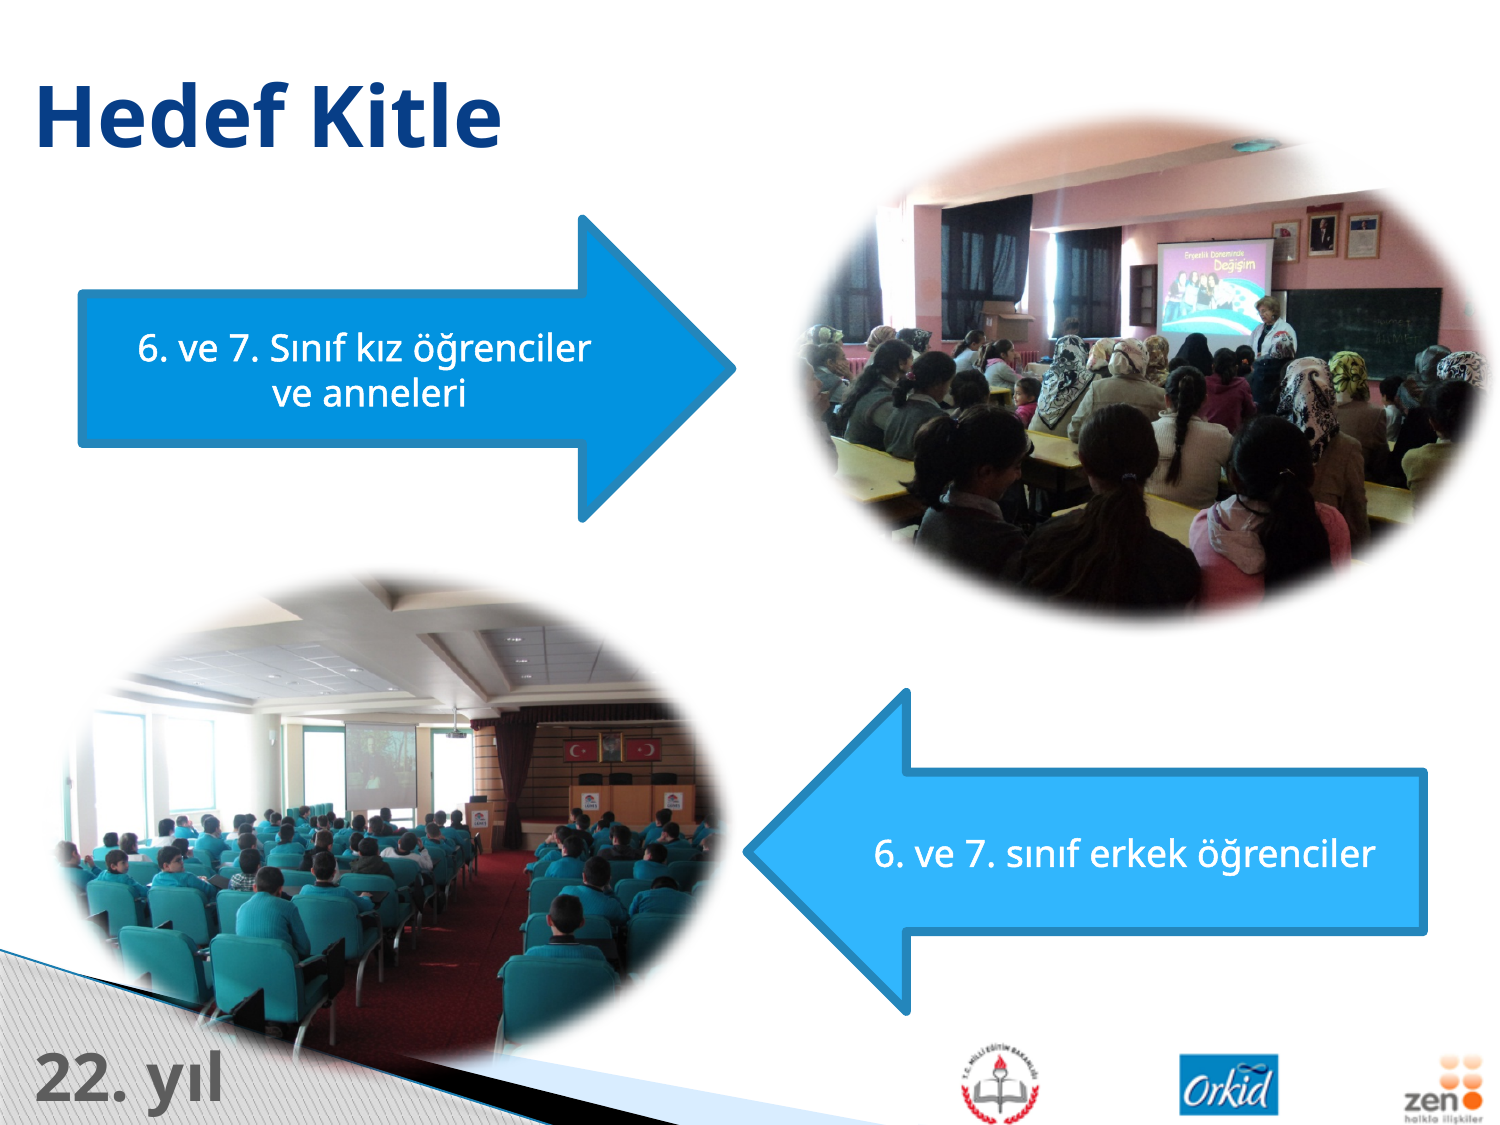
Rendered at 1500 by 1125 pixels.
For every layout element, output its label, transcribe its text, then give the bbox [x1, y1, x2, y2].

picture [41, 562, 738, 1085]
text_box 6. ve 7. sınıf erkek öğrenciler [743, 687, 1428, 1016]
text_box 6. ve 7. Sınıf kız öğrenciler ve anneleri [77, 214, 737, 523]
picture [918, 1013, 1500, 1125]
picture [785, 101, 1500, 638]
title Hedef Kitle [17, 19, 1368, 207]
